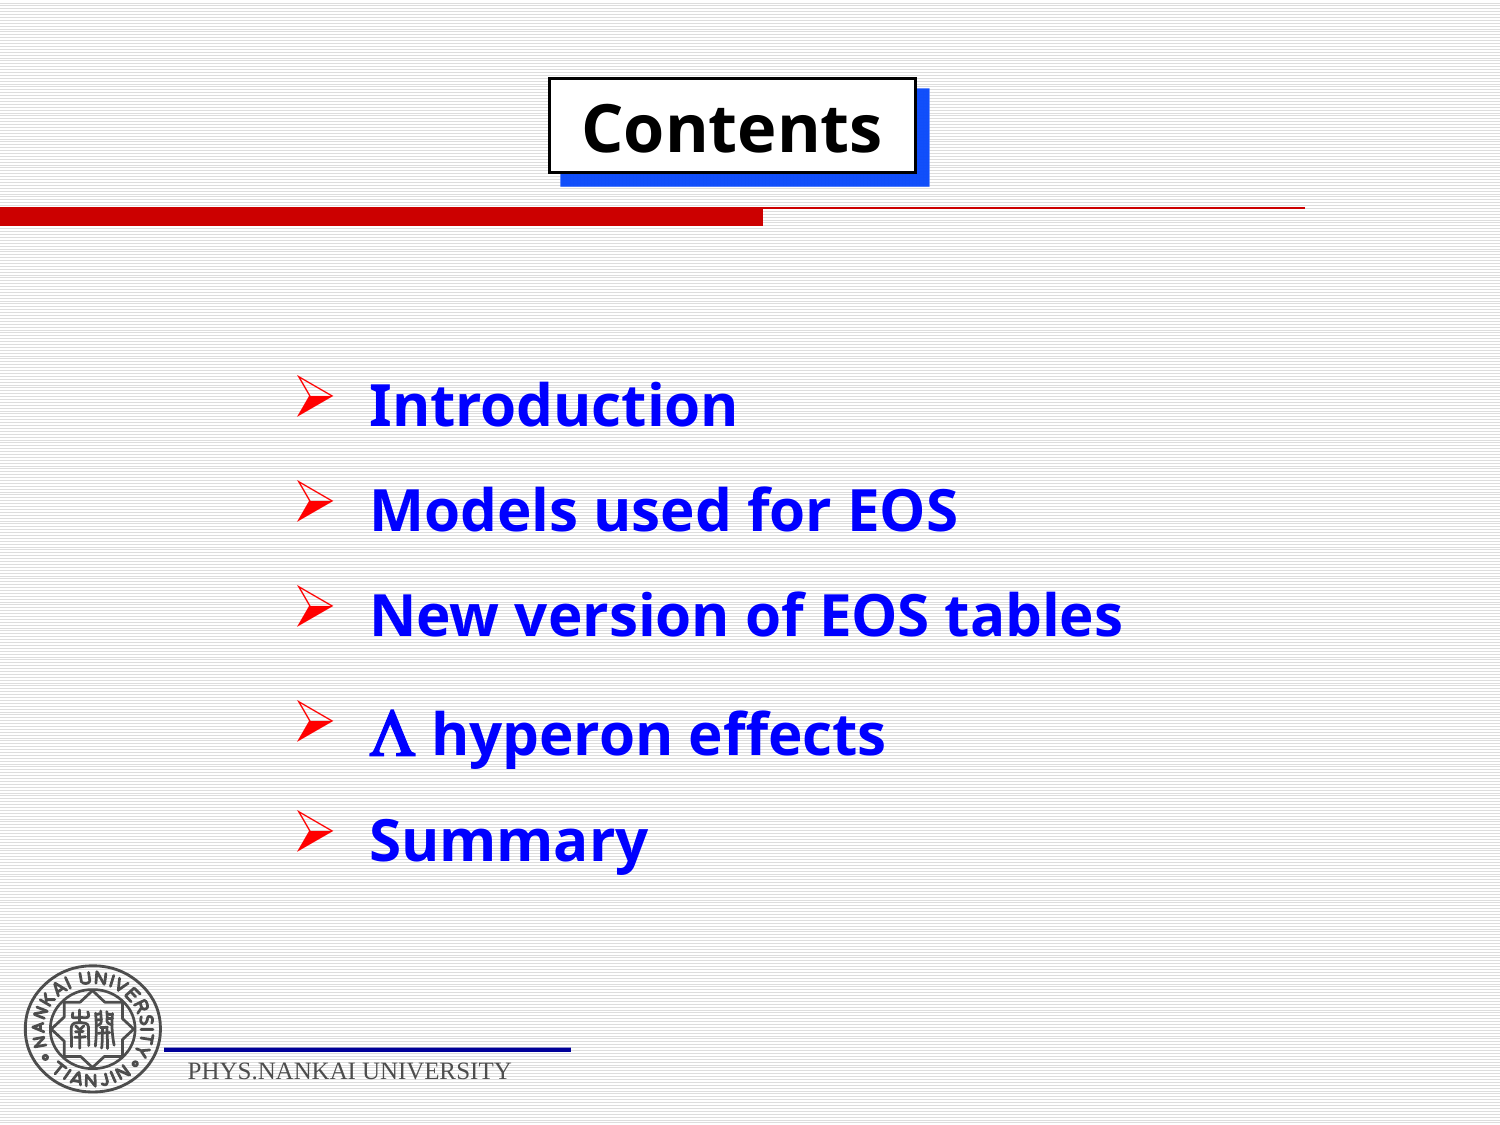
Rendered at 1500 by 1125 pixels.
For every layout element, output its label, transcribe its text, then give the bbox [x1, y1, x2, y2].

text_box Introduction Models used for EOS New version of EOS tables L hyperon effects Summary [277, 326, 1353, 881]
text_box Contents [549, 78, 916, 173]
